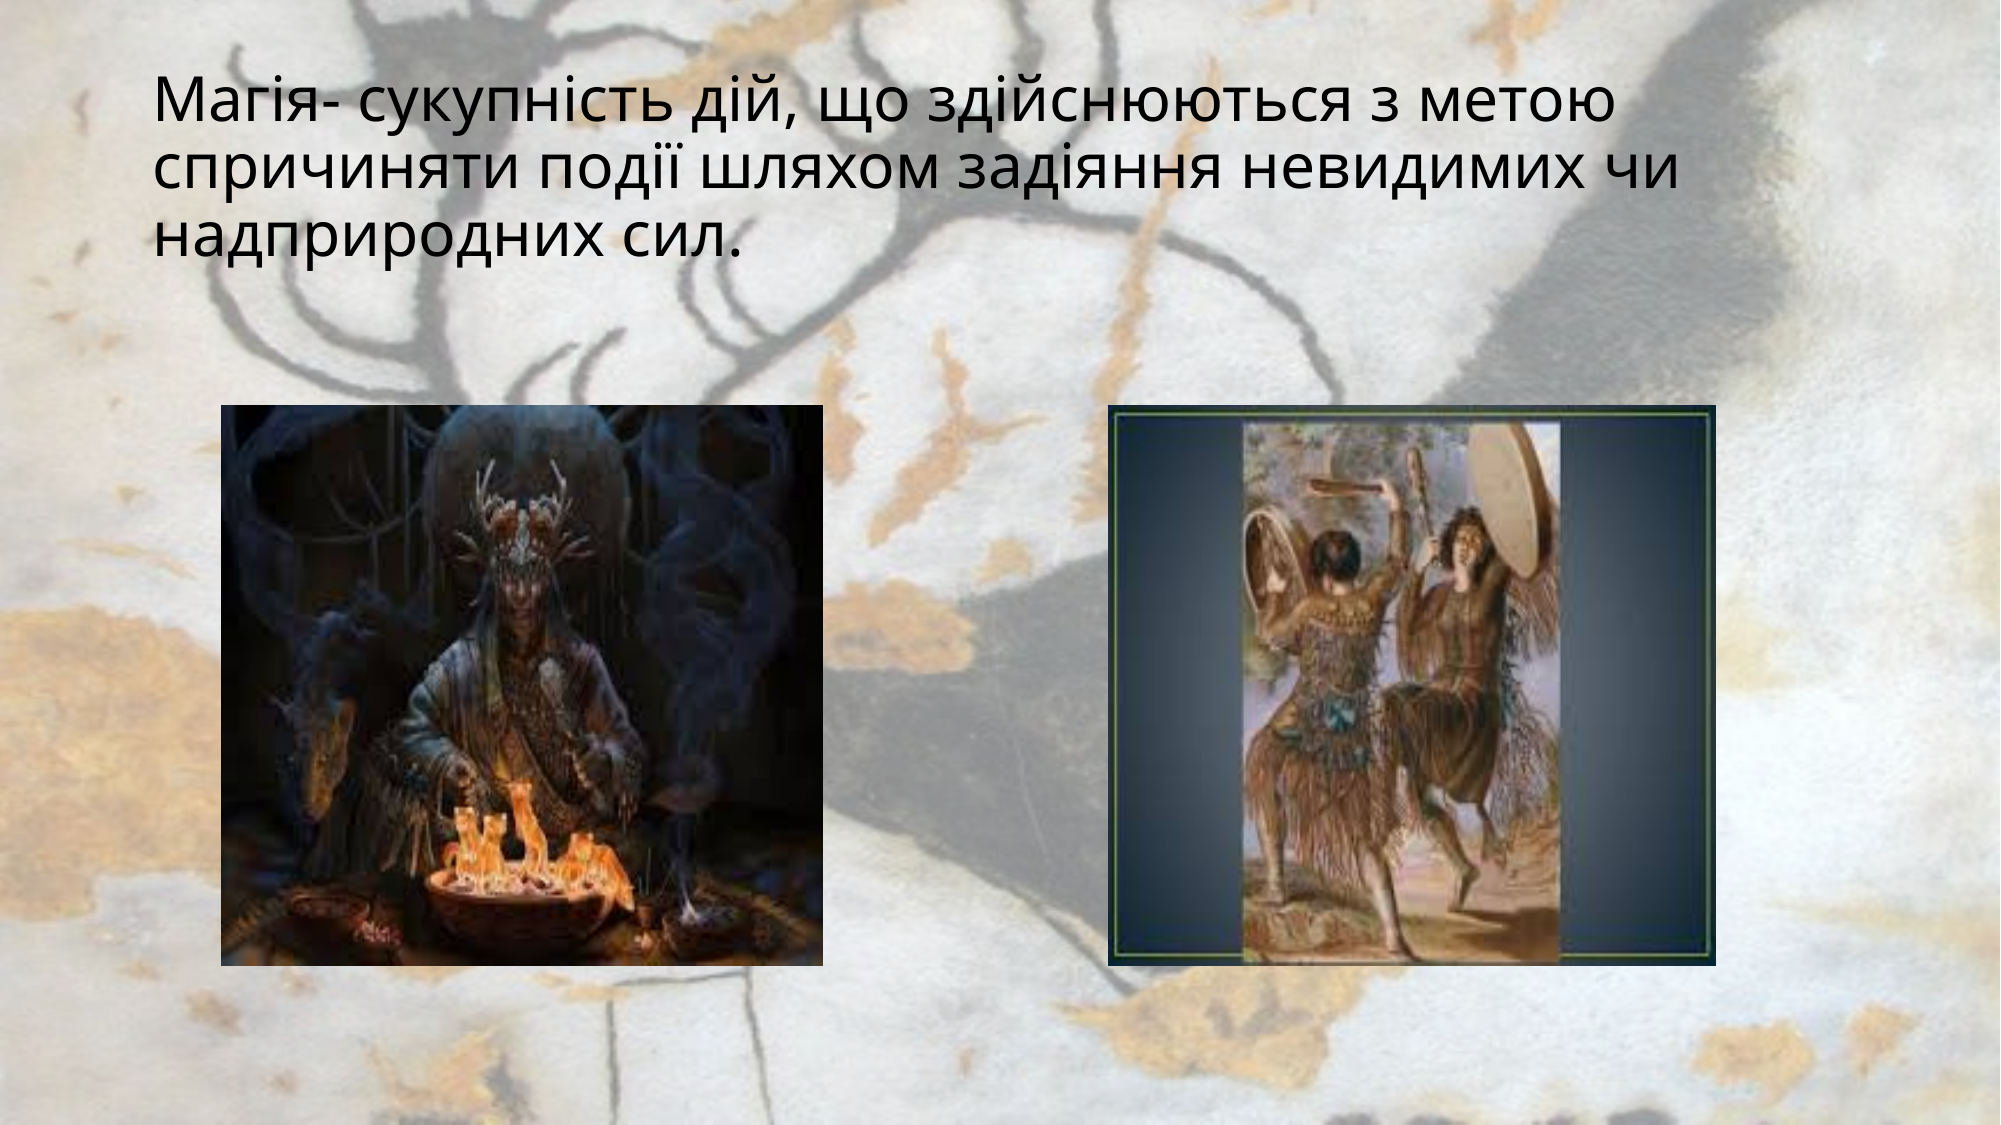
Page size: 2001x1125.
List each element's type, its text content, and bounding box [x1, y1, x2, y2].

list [221, 405, 823, 966]
title Магія- сукупність дій, що здійснюються з метою спричиняти події шляхом задіяння невидимих чи надприродних сил. [137, 59, 1863, 278]
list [1108, 405, 1716, 966]
